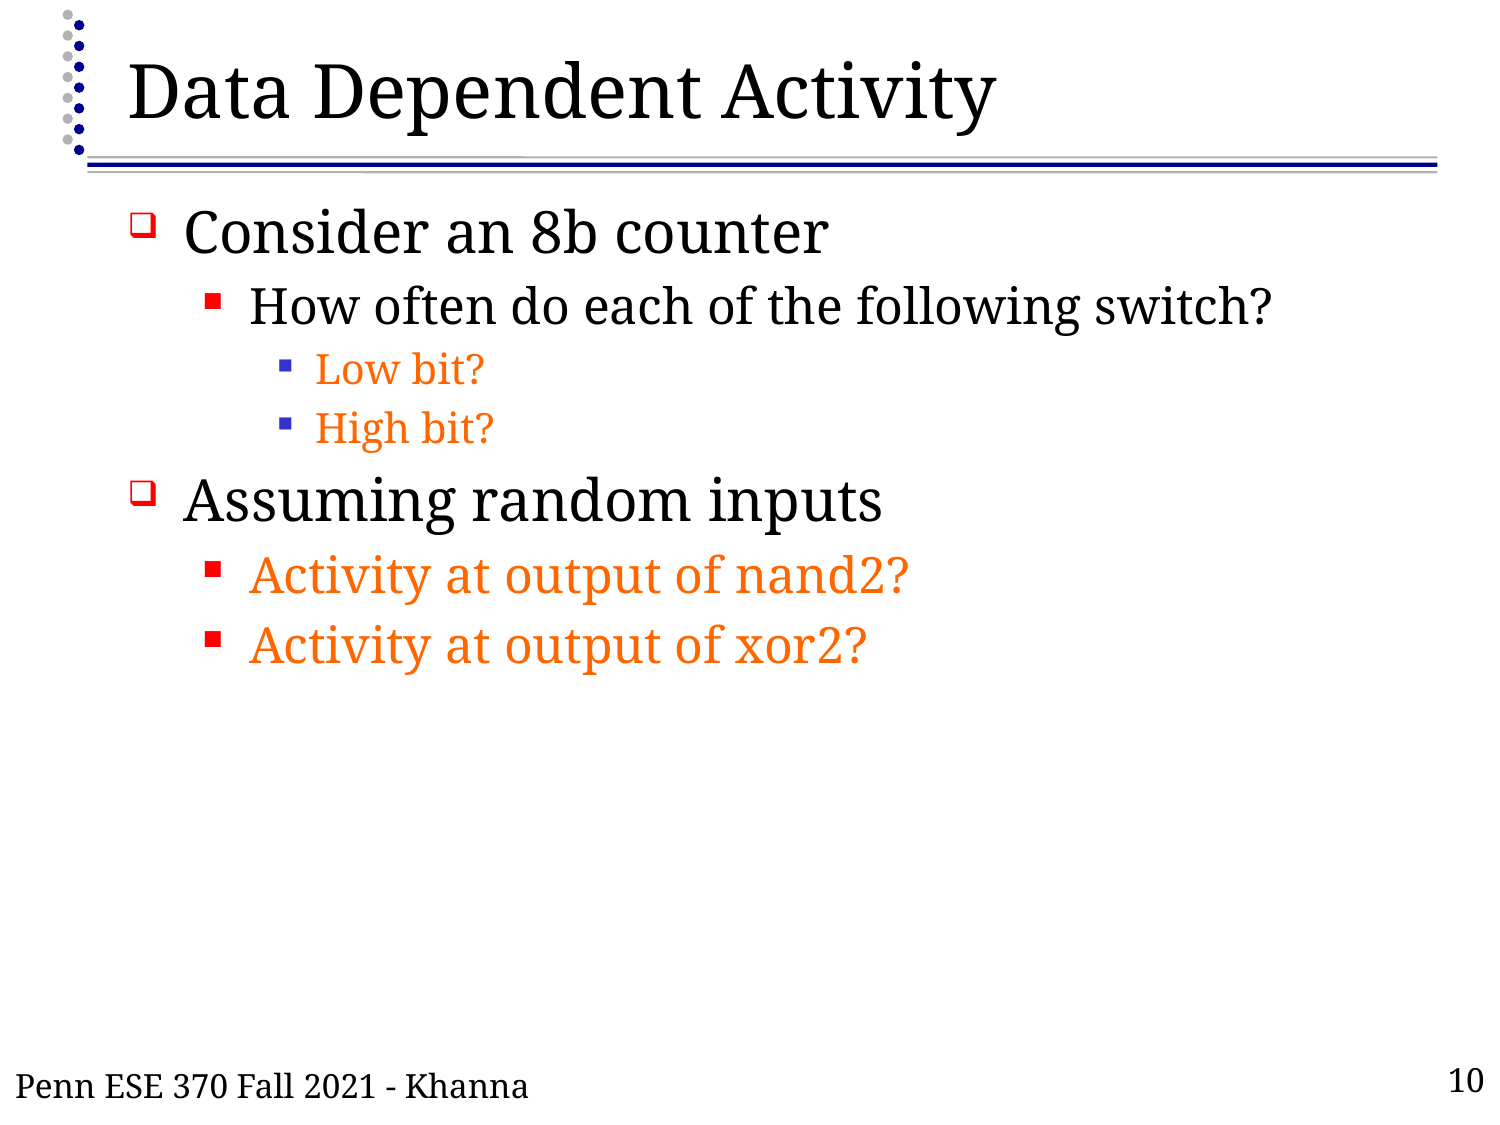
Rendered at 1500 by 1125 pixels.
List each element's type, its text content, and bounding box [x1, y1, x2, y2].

list Consider an 8b counter How often do each of the following switch? Low bit? High bit? Assuming random inputs Activity at output of nand2? Activity at output of xor2? [112, 187, 1388, 1013]
title Data Dependent Activity [112, 16, 1391, 142]
slide_number 10 [1187, 1037, 1500, 1113]
footer Penn ESE 370 Fall 2021 - Khanna [0, 1037, 813, 1113]
